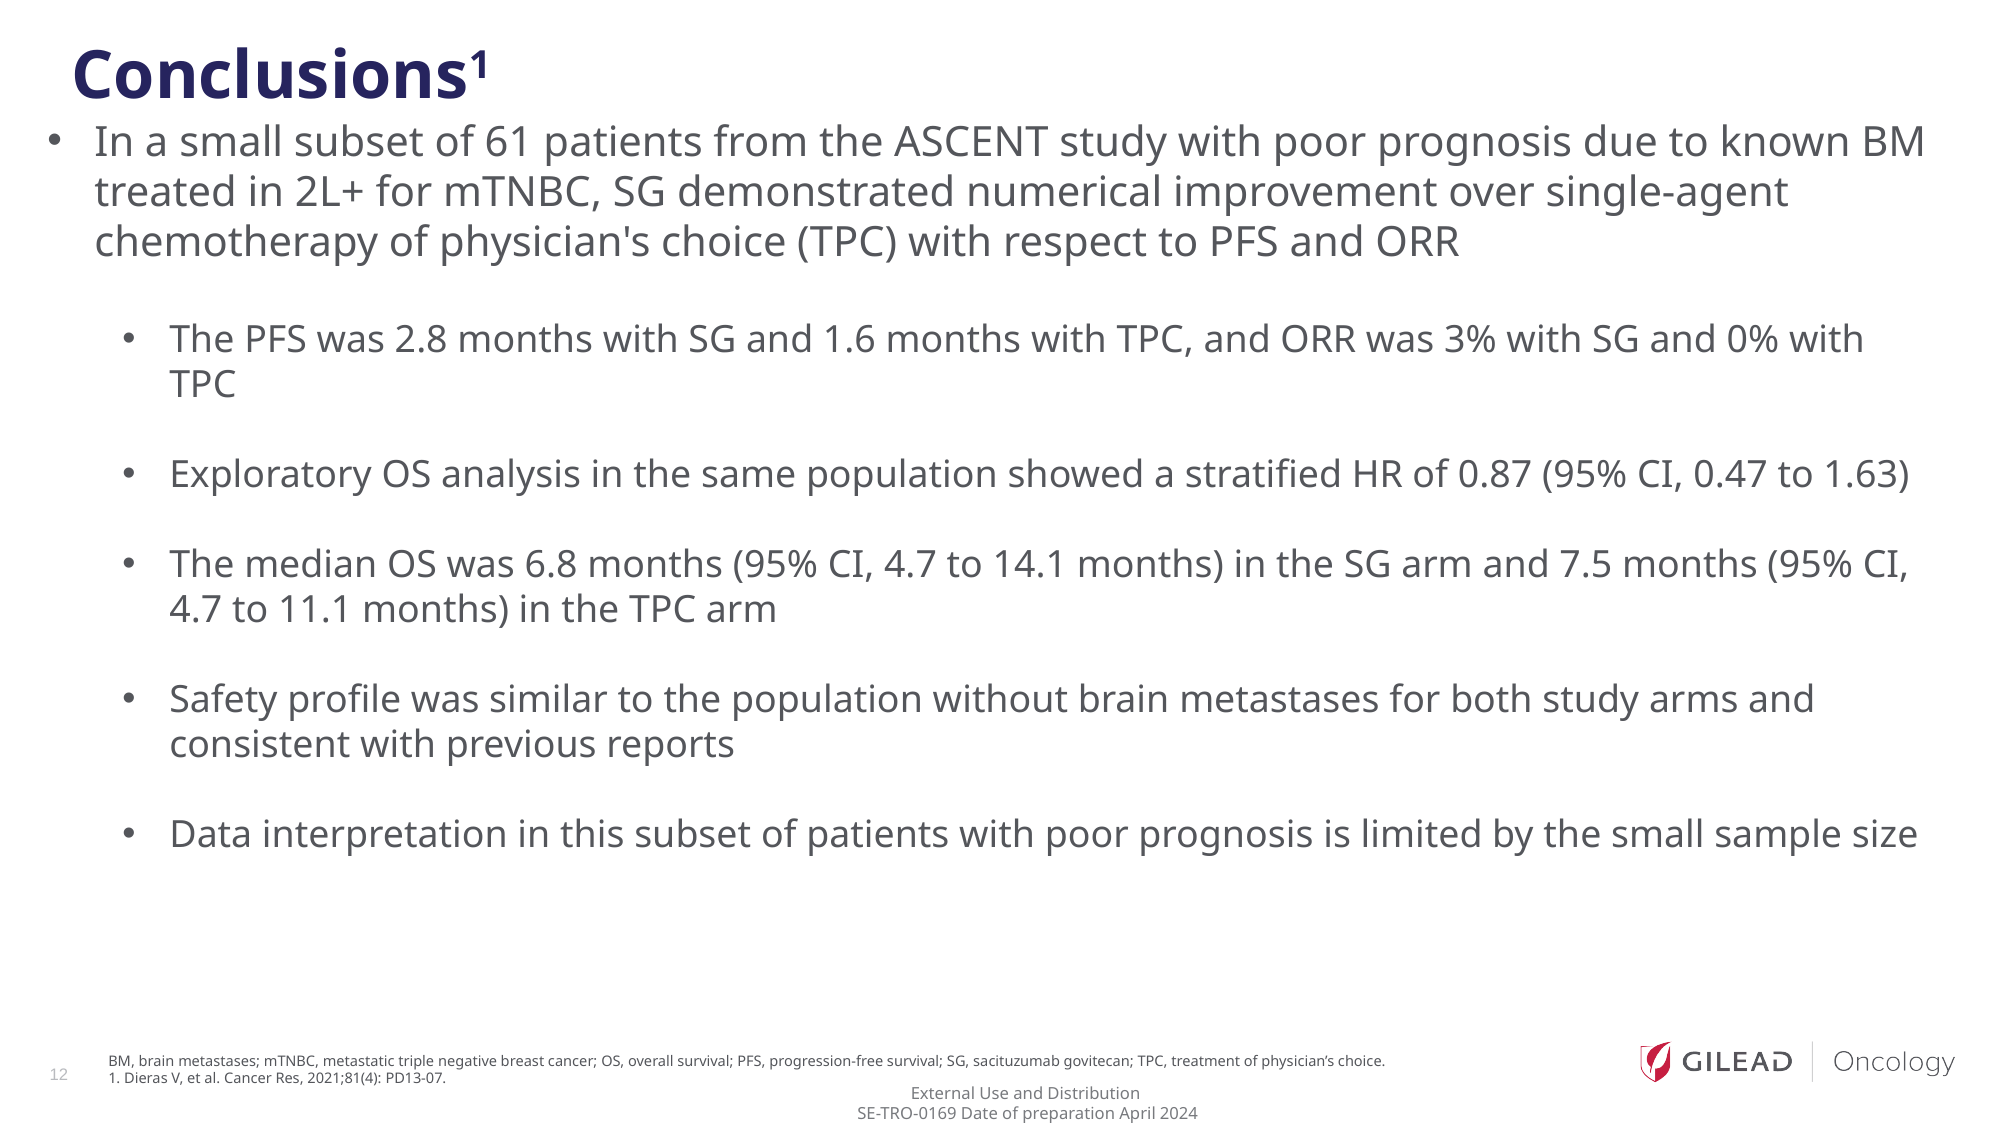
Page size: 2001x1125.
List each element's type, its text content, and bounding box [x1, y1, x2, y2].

picture [1614, 992, 1987, 1125]
list BM, brain metastases; mTNBC, metastatic triple negative breast cancer; OS, overall survival; PFS, progression-free survival; SG, sacituzumab govitecan; TPC, treatment of physician’s choice. 1. Dieras V, et al. Cancer Res, 2021;81(4): PD13-07. [93, 947, 1638, 1094]
title Conclusions1 [56, 33, 1940, 107]
text_box In a small subset of 61 patients from the ASCENT study with poor prognosis due to known BM treated in 2L+ for mTNBC, SG demonstrated numerical improvement over single-agent chemotherapy of physician's choice (TPC) with respect to PFS and ORR The PFS was 2.8 months with SG and 1.6 months with TPC, and ORR was 3% with SG and 0% with TPC Exploratory OS analysis in the same population showed a stratified HR of 0.87 (95% CI, 0.47 to 1.63) The median OS was 6.8 months (95% CI, 4.7 to 14.1 months) in the SG arm and 7.5 months (95% CI, 4.7 to 11.1 months) in the TPC arm Safety profile was similar to the population without brain metastases for both study arms and consistent with previous reports Data interpretation in this subset of patients with poor prognosis is limited by the small sample size [32, 107, 1944, 947]
